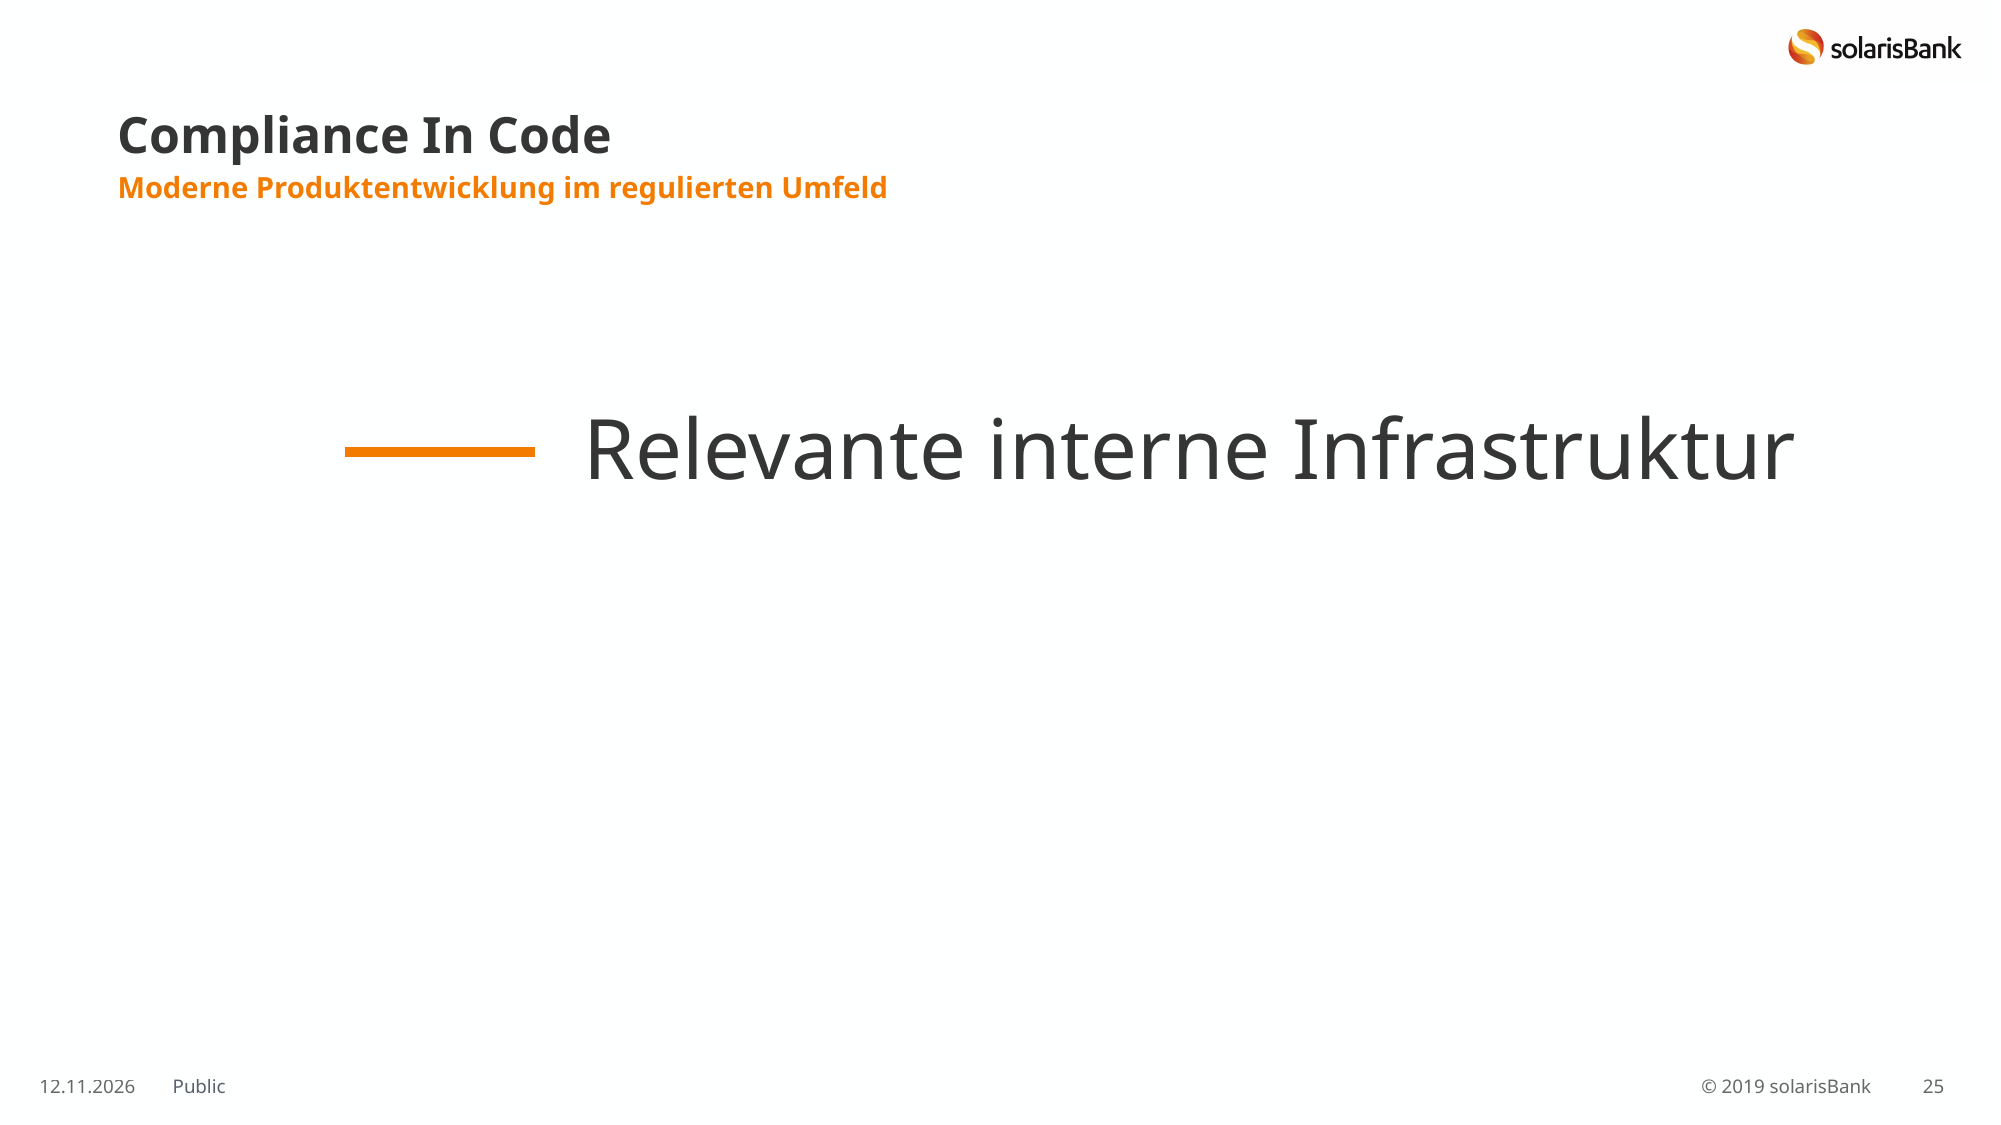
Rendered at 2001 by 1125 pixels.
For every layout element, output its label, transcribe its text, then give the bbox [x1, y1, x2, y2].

subtitle Moderne Produktentwicklung im regulierten Umfeld [102, 162, 1886, 213]
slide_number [24, 1071, 158, 1105]
text_box Relevante interne Infrastruktur [568, 389, 1979, 504]
title Compliance In Code [102, 92, 1687, 162]
slide_number 25 [1885, 1071, 1960, 1103]
picture [1758, 0, 1992, 83]
